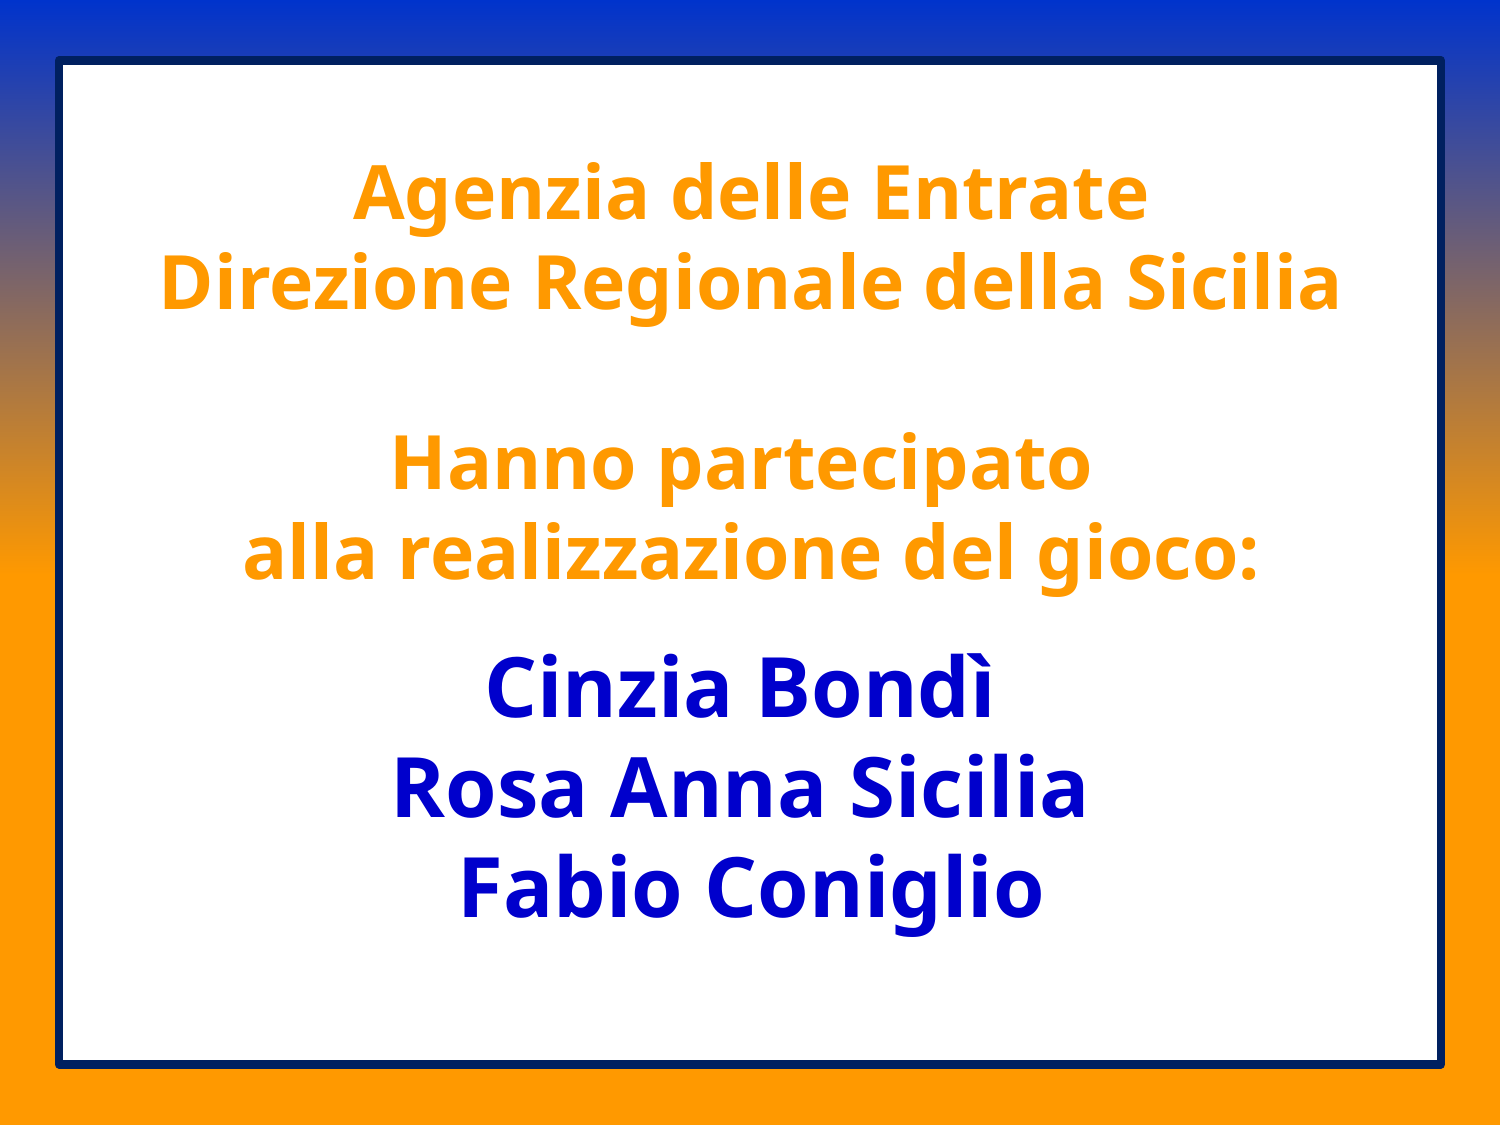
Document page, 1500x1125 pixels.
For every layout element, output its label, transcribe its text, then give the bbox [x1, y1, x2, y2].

text_box Agenzia delle Entrate Direzione Regionale della Sicilia Hanno partecipato alla realizzazione del gioco: Cinzia Bondì Rosa Anna Sicilia Fabio Coniglio [60, 137, 1443, 942]
text_box [57, 58, 1443, 1066]
